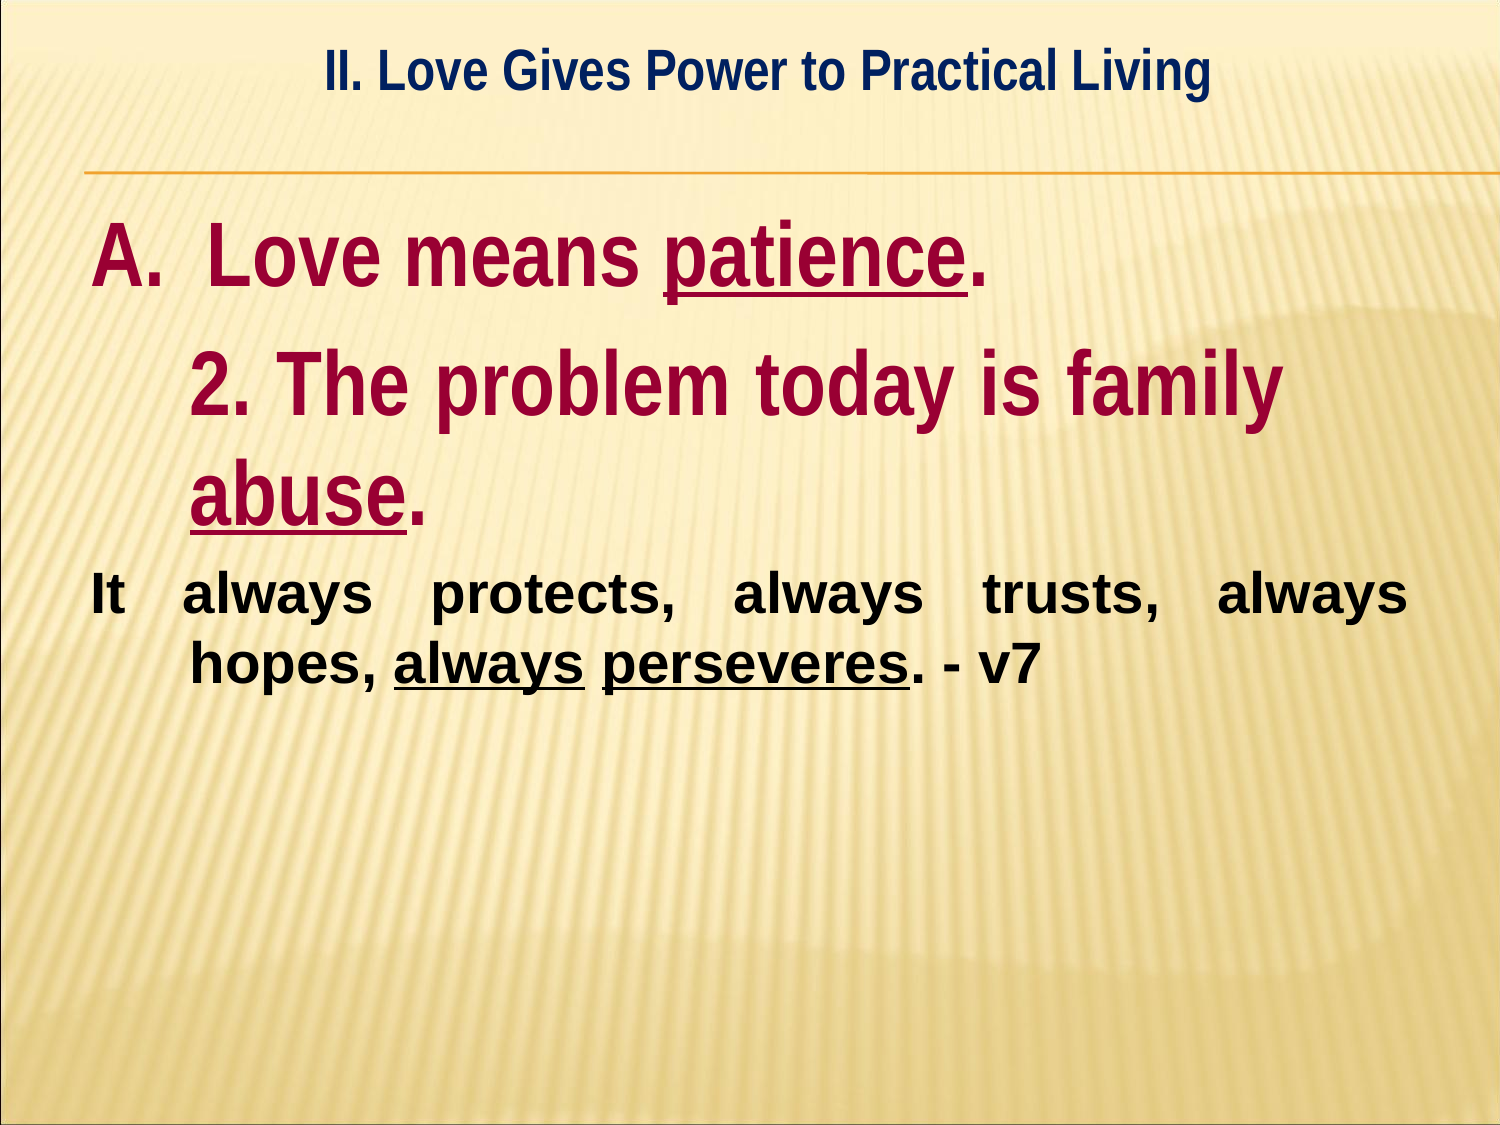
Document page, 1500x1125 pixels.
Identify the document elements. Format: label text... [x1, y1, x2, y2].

text_box II. Love Gives Power to Practical Living [124, 24, 1413, 110]
list A. Love means patience. 2. The problem today is family abuse. It always protects, always trusts, always hopes, always perseveres. - v7 [75, 187, 1425, 1075]
picture [0, 0, 1500, 1125]
